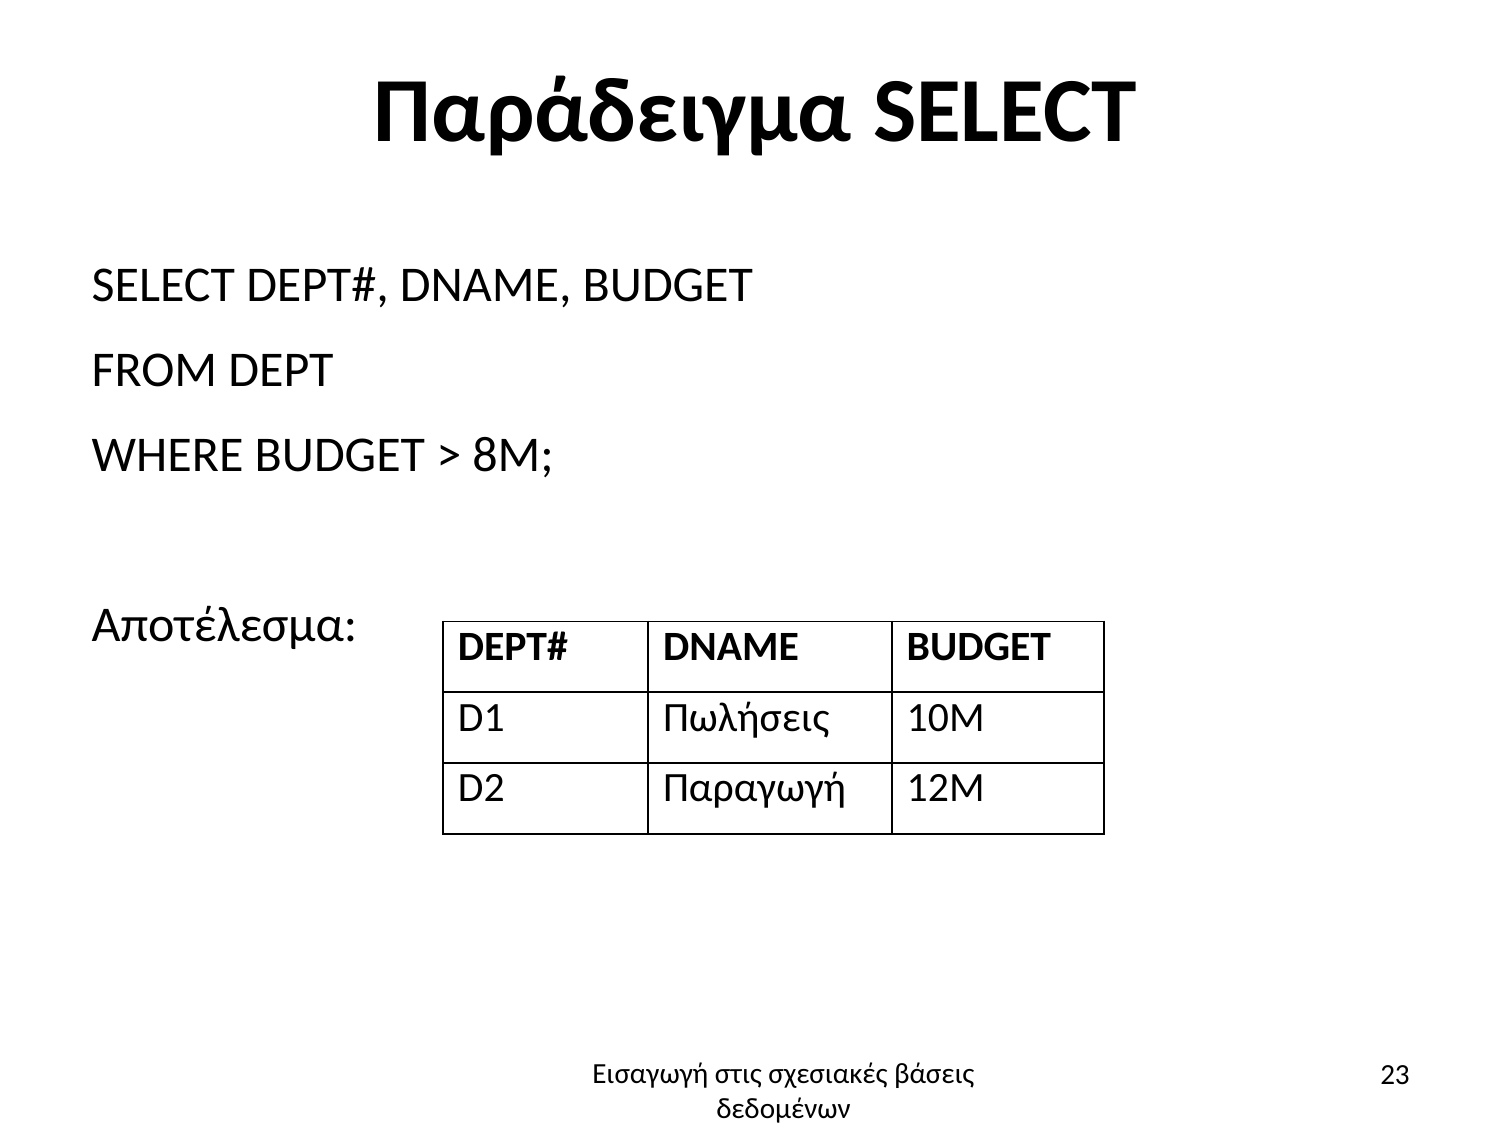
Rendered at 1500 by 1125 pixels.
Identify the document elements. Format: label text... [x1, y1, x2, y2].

table_cell D1 [444, 693, 647, 762]
table_cell 10M [893, 693, 1103, 762]
text_box SELECT DEPT#, DNAME, BUDGET FROM DEPT WHERE BUDGET > 8M; Αποτέλεσμα: [76, 243, 1436, 587]
table_cell Παραγωγή [649, 764, 891, 833]
table_header BUDGET [893, 622, 1103, 691]
table_cell D2 [444, 764, 647, 833]
table_cell Πωλήσεις [649, 693, 891, 762]
table_header DNAME [649, 622, 891, 691]
slide_number 23 [1074, 1042, 1425, 1103]
title Παράδειγμα SELECT [64, 13, 1447, 197]
text_box Εισαγωγή στις σχεσιακές βάσεις δεδομένων [521, 1046, 1046, 1125]
table_cell 12M [893, 764, 1103, 833]
table_header DEPT# [444, 622, 647, 691]
